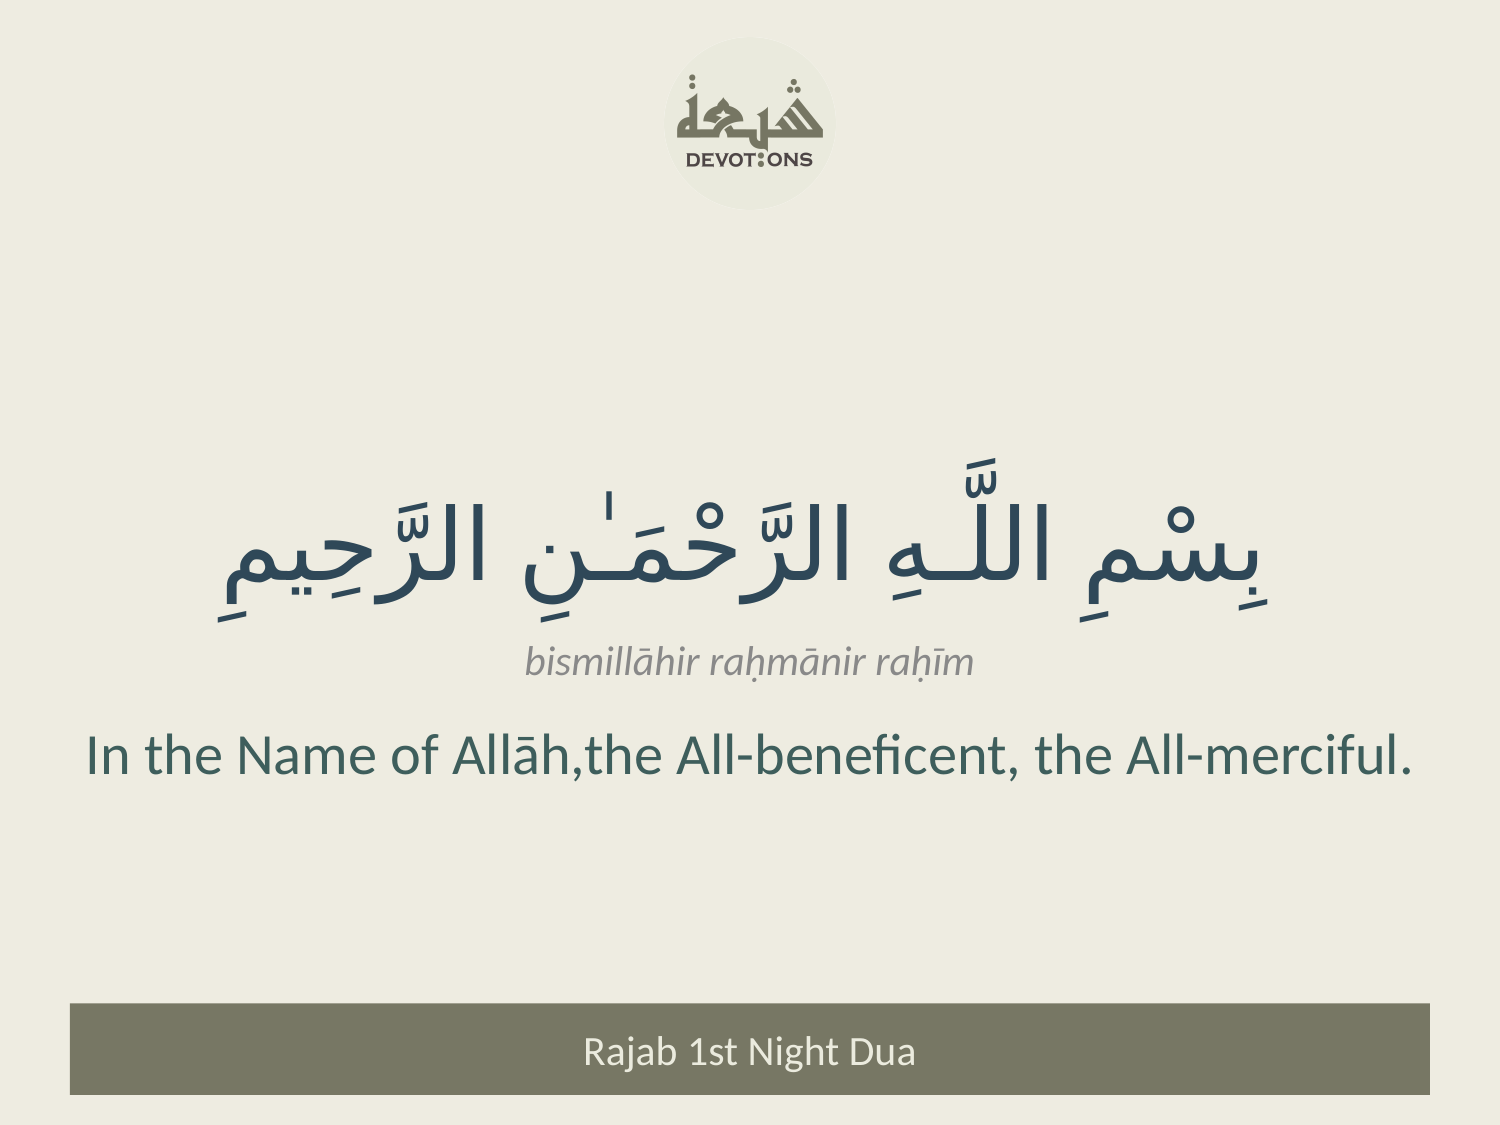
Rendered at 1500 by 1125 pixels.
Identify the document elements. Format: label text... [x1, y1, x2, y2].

picture [656, 29, 844, 203]
list بِسْمِ اللَّـهِ الرَّحْمَـٰنِ الرَّحِيمِ bismillāhir raḥmānir raḥīm In the Name of Allāh,the All-beneficent, the All-merciful. [69, 203, 1430, 1003]
list Rajab 1st Night Dua [69, 1003, 1430, 1095]
